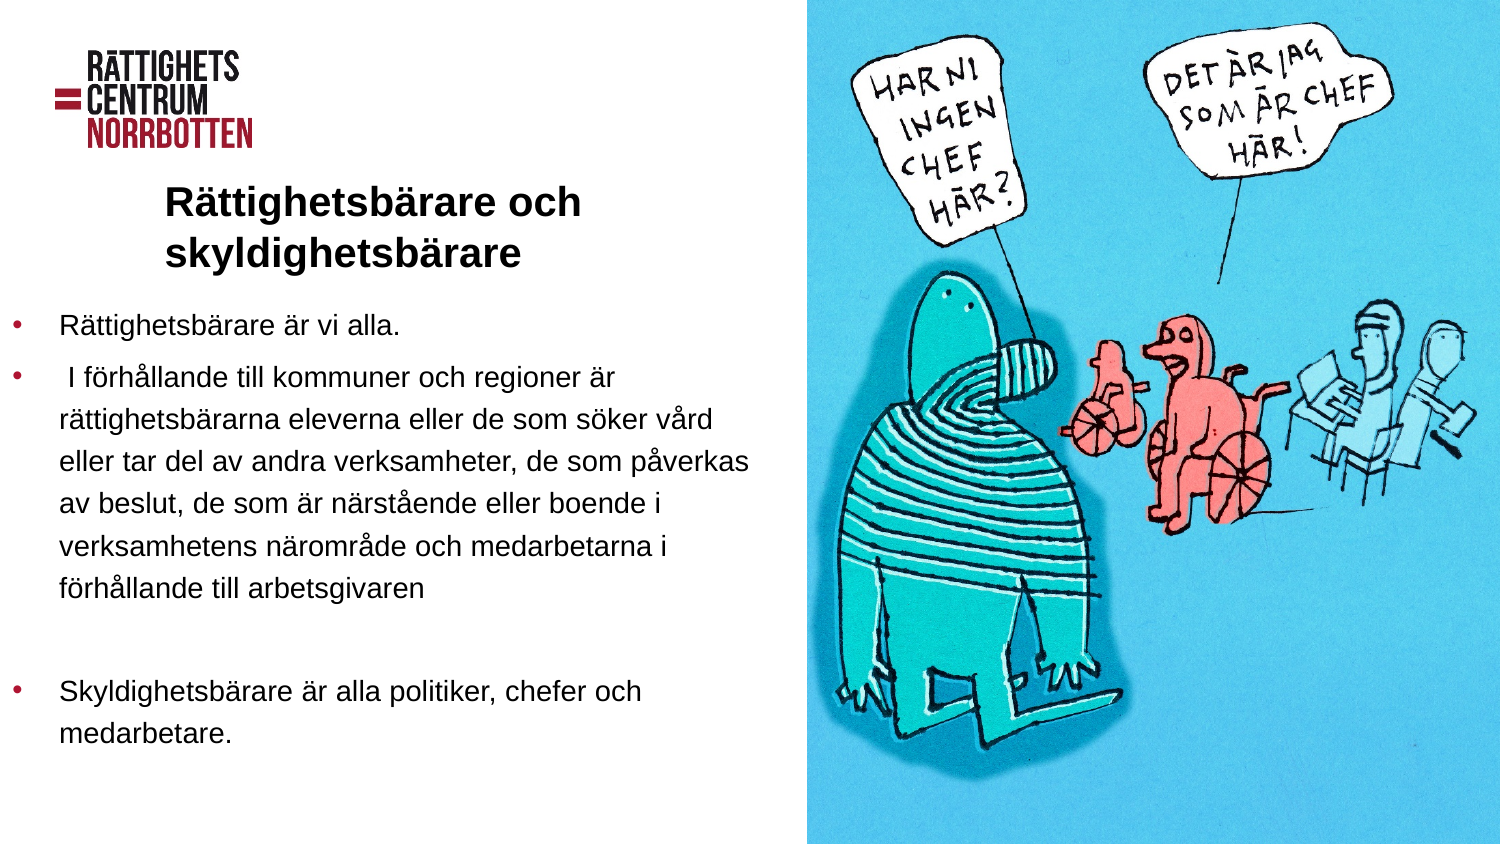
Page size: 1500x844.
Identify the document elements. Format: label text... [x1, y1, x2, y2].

picture [807, 0, 1500, 844]
title Rättighetsbärare och skyldighetsbärare [149, 207, 780, 283]
picture [55, 50, 252, 148]
list Rättighetsbärare är vi alla. I förhållande till kommuner och regioner är rättighetsbärarna eleverna eller de som söker vård eller tar del av andra verksamheter, de som påverkas av beslut, de som är närstående eller boende i verksamhetens närområde och medarbetarna i förhållande till arbetsgivaren Skyldighetsbärare är alla politiker, chefer och medarbetare. [12, 299, 772, 736]
